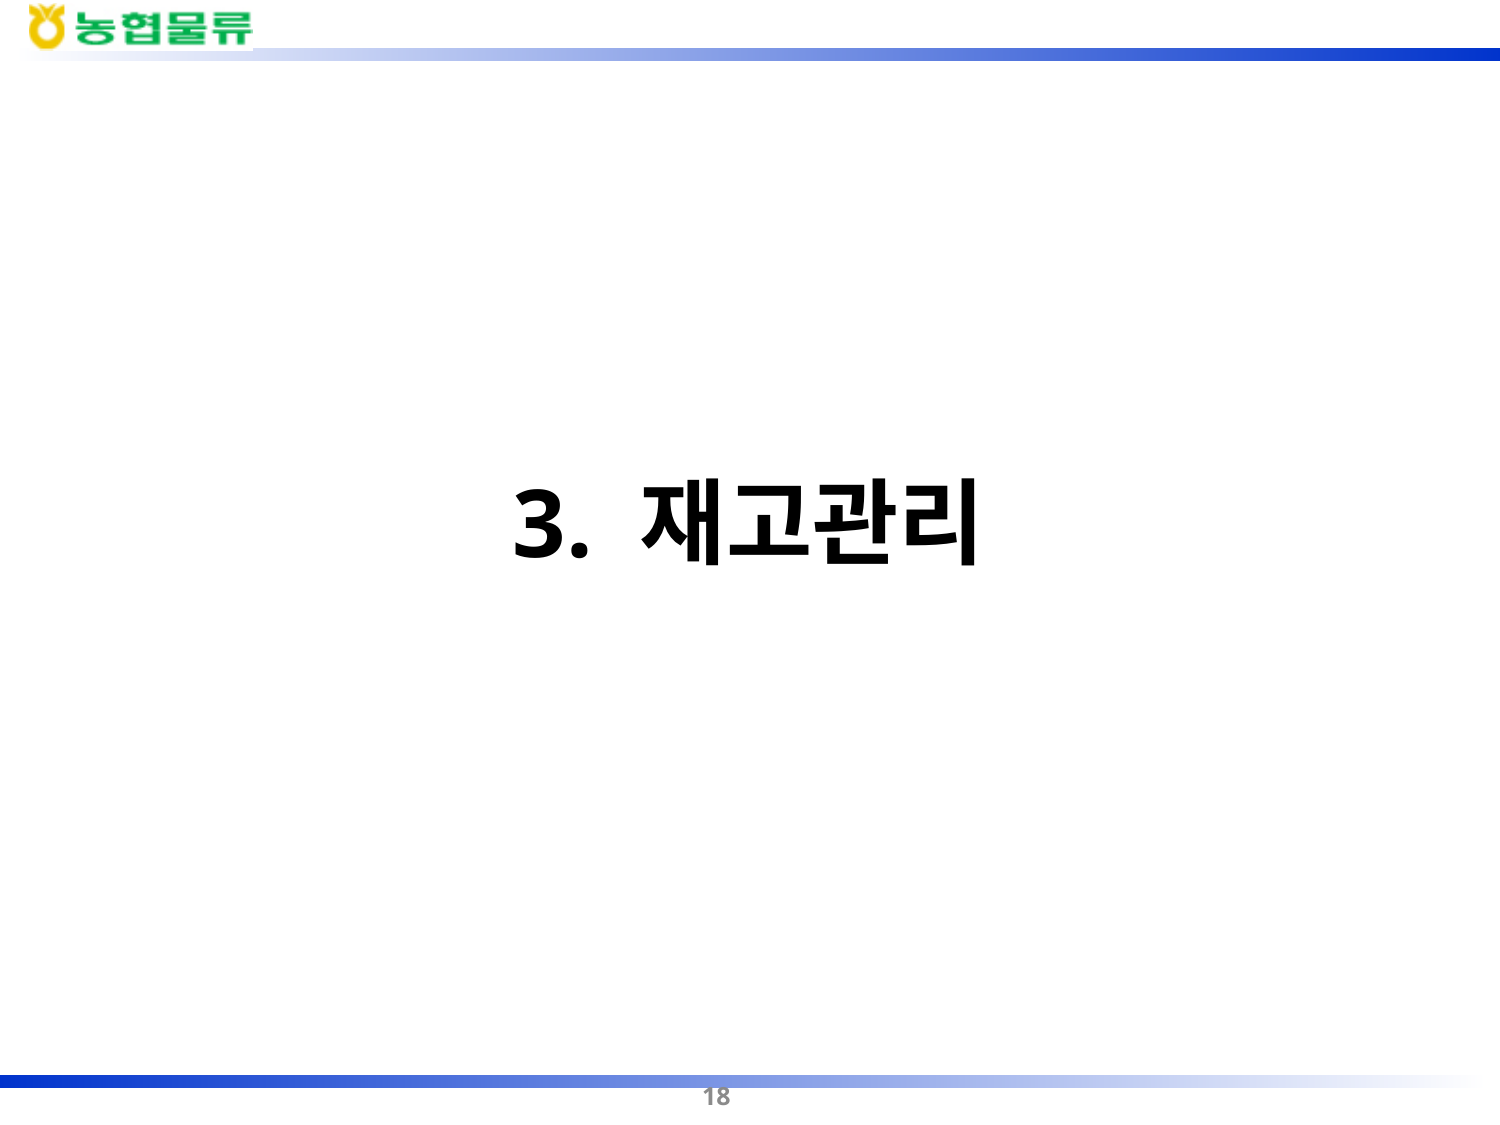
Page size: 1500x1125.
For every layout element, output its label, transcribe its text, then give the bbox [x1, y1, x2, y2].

text_box 3. 재고관리 [0, 456, 1500, 584]
slide_number 18 [667, 1070, 746, 1125]
picture [29, 3, 253, 51]
